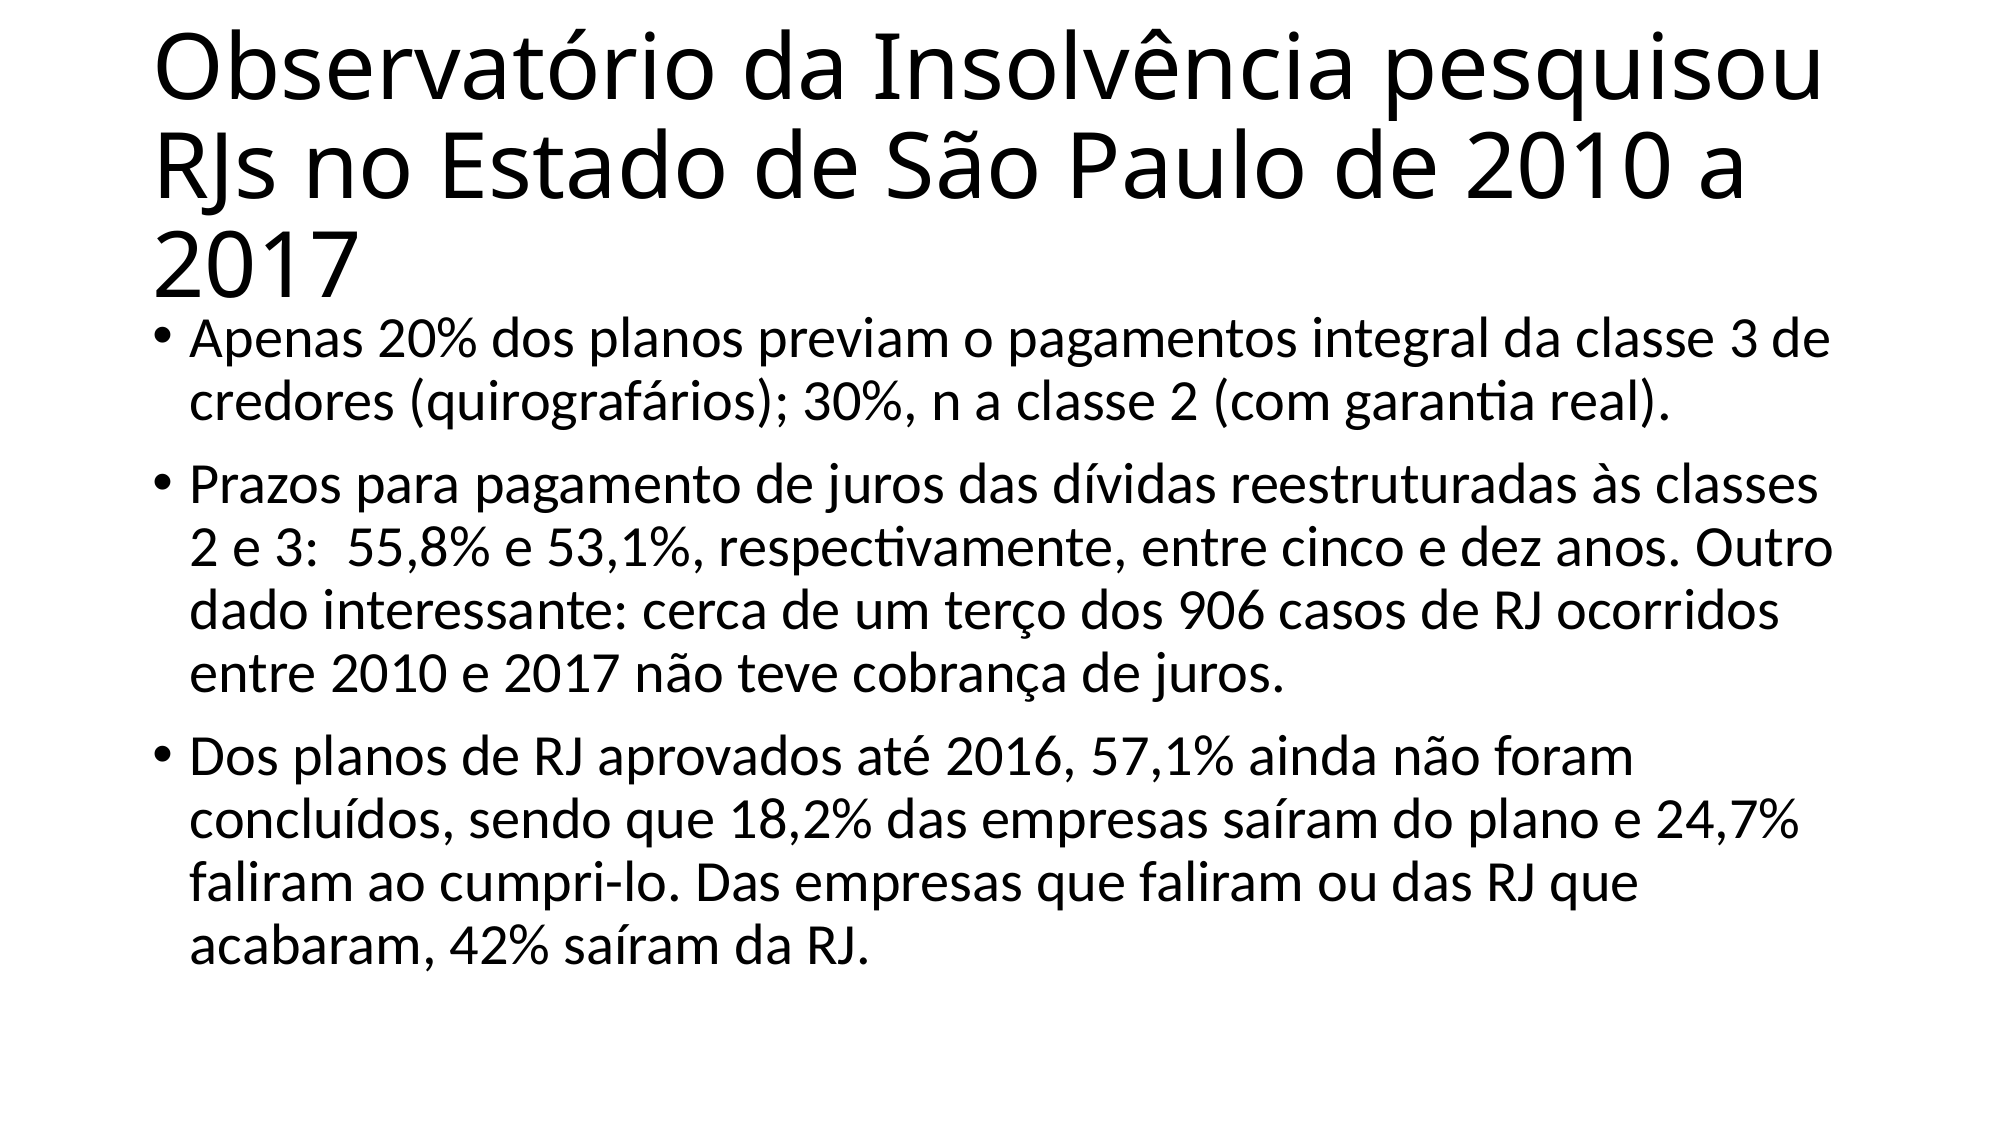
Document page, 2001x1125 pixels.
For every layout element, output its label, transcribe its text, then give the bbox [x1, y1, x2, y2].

title Observatório da Insolvência pesquisou RJs no Estado de São Paulo de 2010 a 2017 [137, 59, 1863, 278]
list Apenas 20% dos planos previam o pagamentos integral da classe 3 de credores (quirografários); 30%, n a classe 2 (com garantia real). Prazos para pagamento de juros das dívidas reestruturadas às classes 2 e 3: 55,8% e 53,1%, respectivamente, entre cinco e dez anos. Outro dado interessante: cerca de um terço dos 906 casos de RJ ocorridos entre 2010 e 2017 não teve cobrança de juros. Dos planos de RJ aprovados até 2016, 57,1% ainda não foram concluídos, sendo que 18,2% das empresas saíram do plano e 24,7% faliram ao cumpri-lo. Das empresas que faliram ou das RJ que acabaram, 42% saíram da RJ. [137, 299, 1863, 1014]
